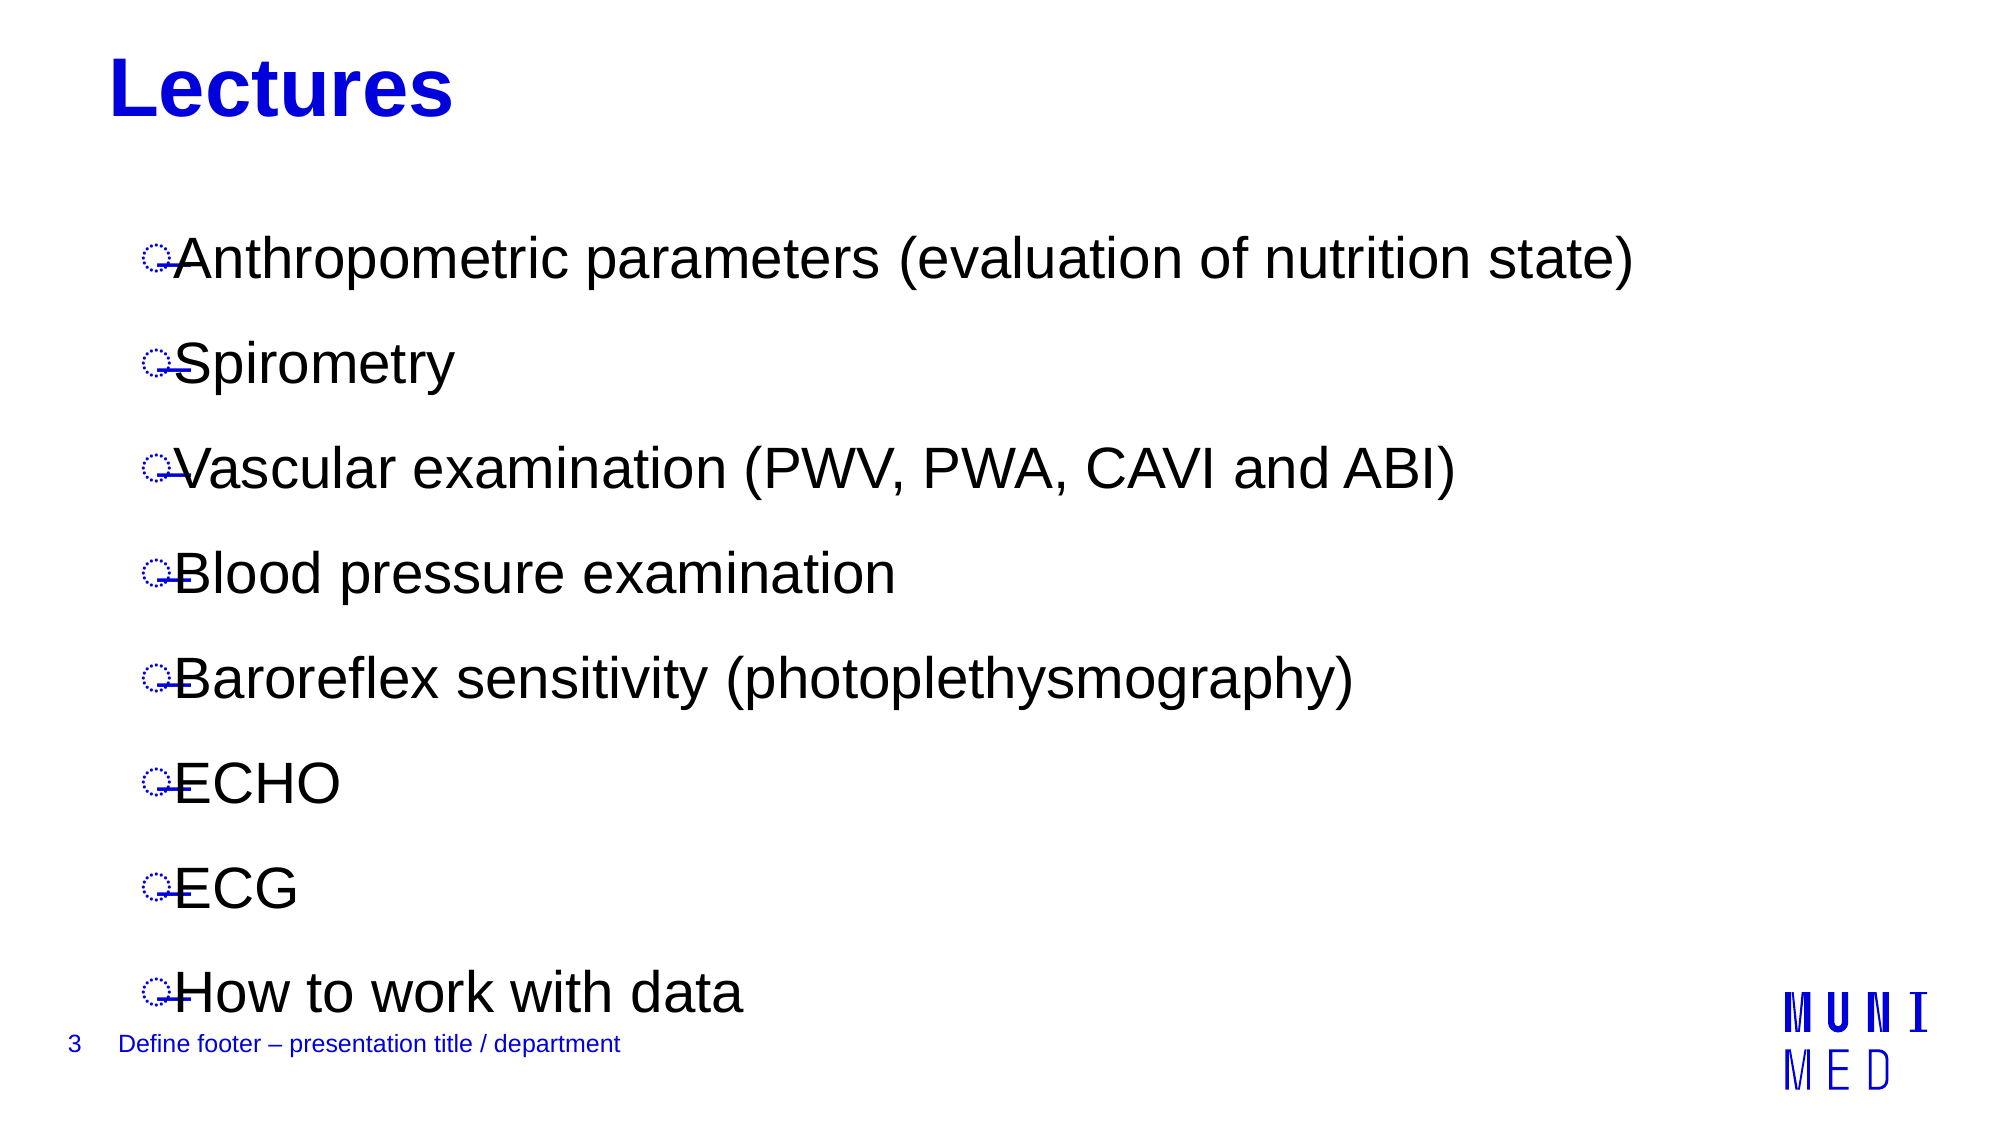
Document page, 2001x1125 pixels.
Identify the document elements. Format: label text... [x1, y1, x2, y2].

text_box Anthropometric parameters (evaluation of nutrition state) Spirometry Vascular examination (PWV, PWA, CAVI and ABI) Blood pressure examination Baroreflex sensitivity (photoplethysmography) ECHO ECG How to work with data [127, 185, 1892, 865]
footer Define footer – presentation title / department [118, 1021, 1418, 1063]
text_box Lectures [108, 49, 1872, 124]
slide_number 3 [67, 1021, 110, 1063]
